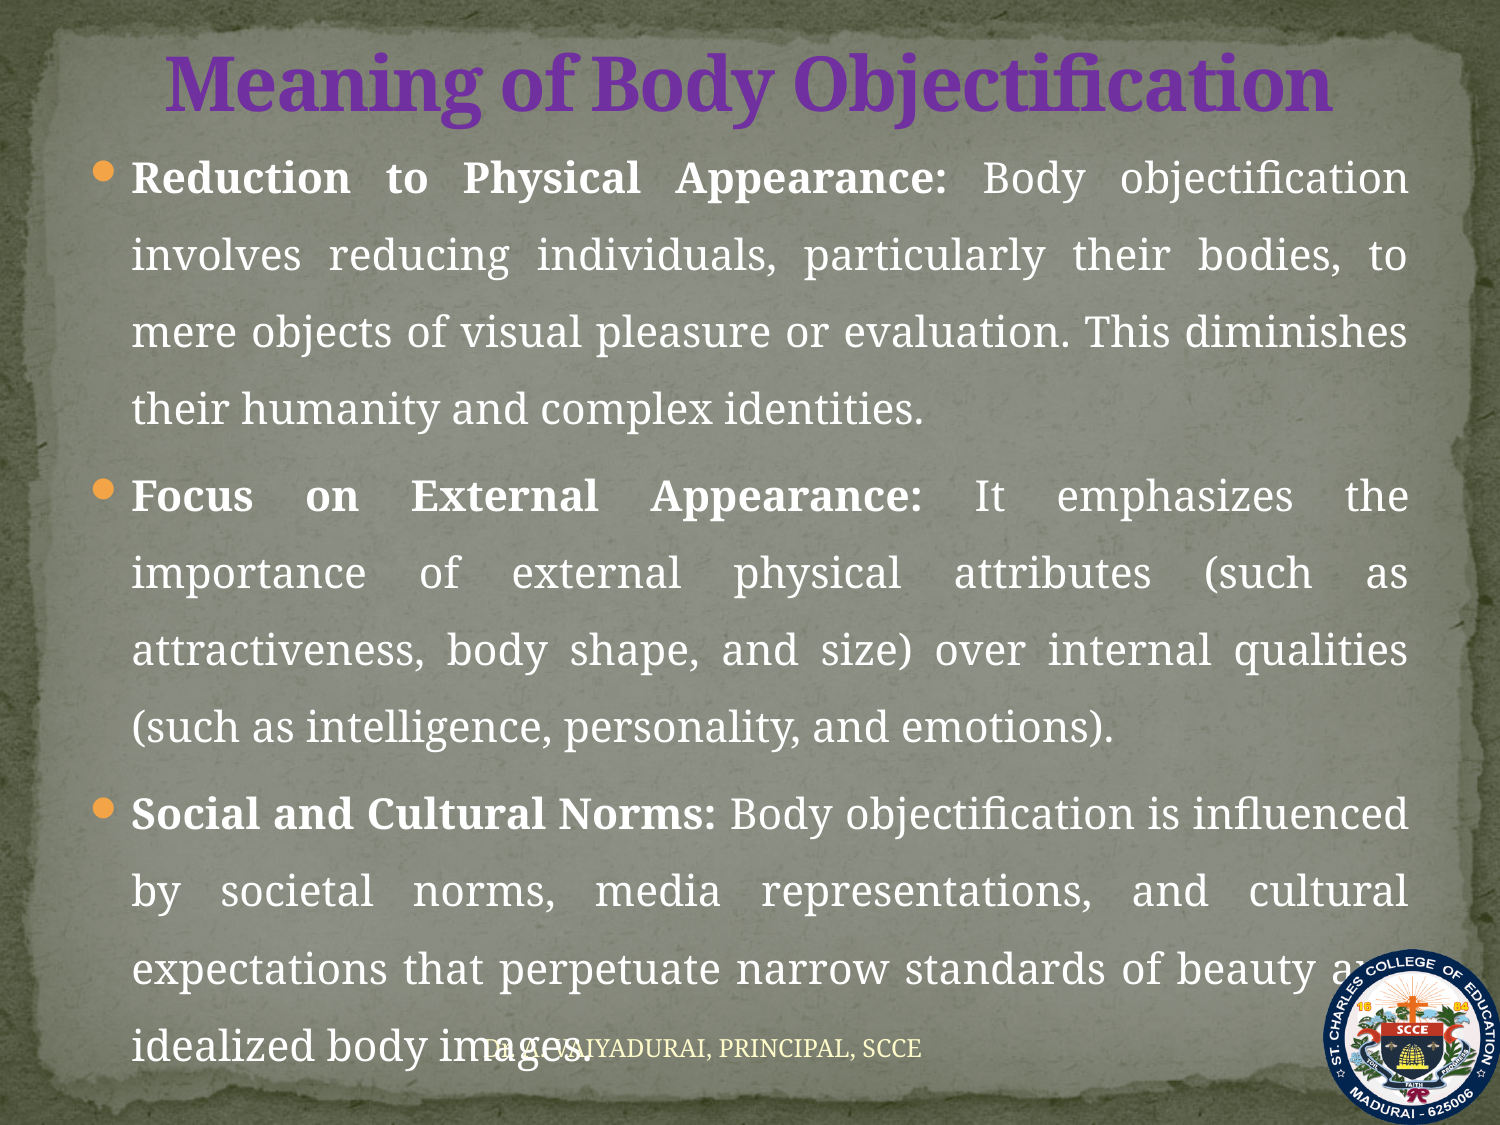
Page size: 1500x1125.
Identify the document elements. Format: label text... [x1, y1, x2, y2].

picture [1323, 949, 1500, 1125]
title Meaning of Body Objectification [74, 24, 1425, 225]
list Reduction to Physical Appearance: Body objectification involves reducing individuals, particularly their bodies, to mere objects of visual pleasure or evaluation. This diminishes their humanity and complex identities. Focus on External Appearance: It emphasizes the importance of external physical attributes (such as attractiveness, body shape, and size) over internal qualities (such as intelligence, personality, and emotions). Social and Cultural Norms: Body objectification is influenced by societal norms, media representations, and cultural expectations that perpetuate narrow standards of beauty and idealized body images. [75, 225, 1425, 1079]
footer Dr. A. VAIYADURAI, PRINCIPAL, SCCE [350, 1017, 938, 1081]
